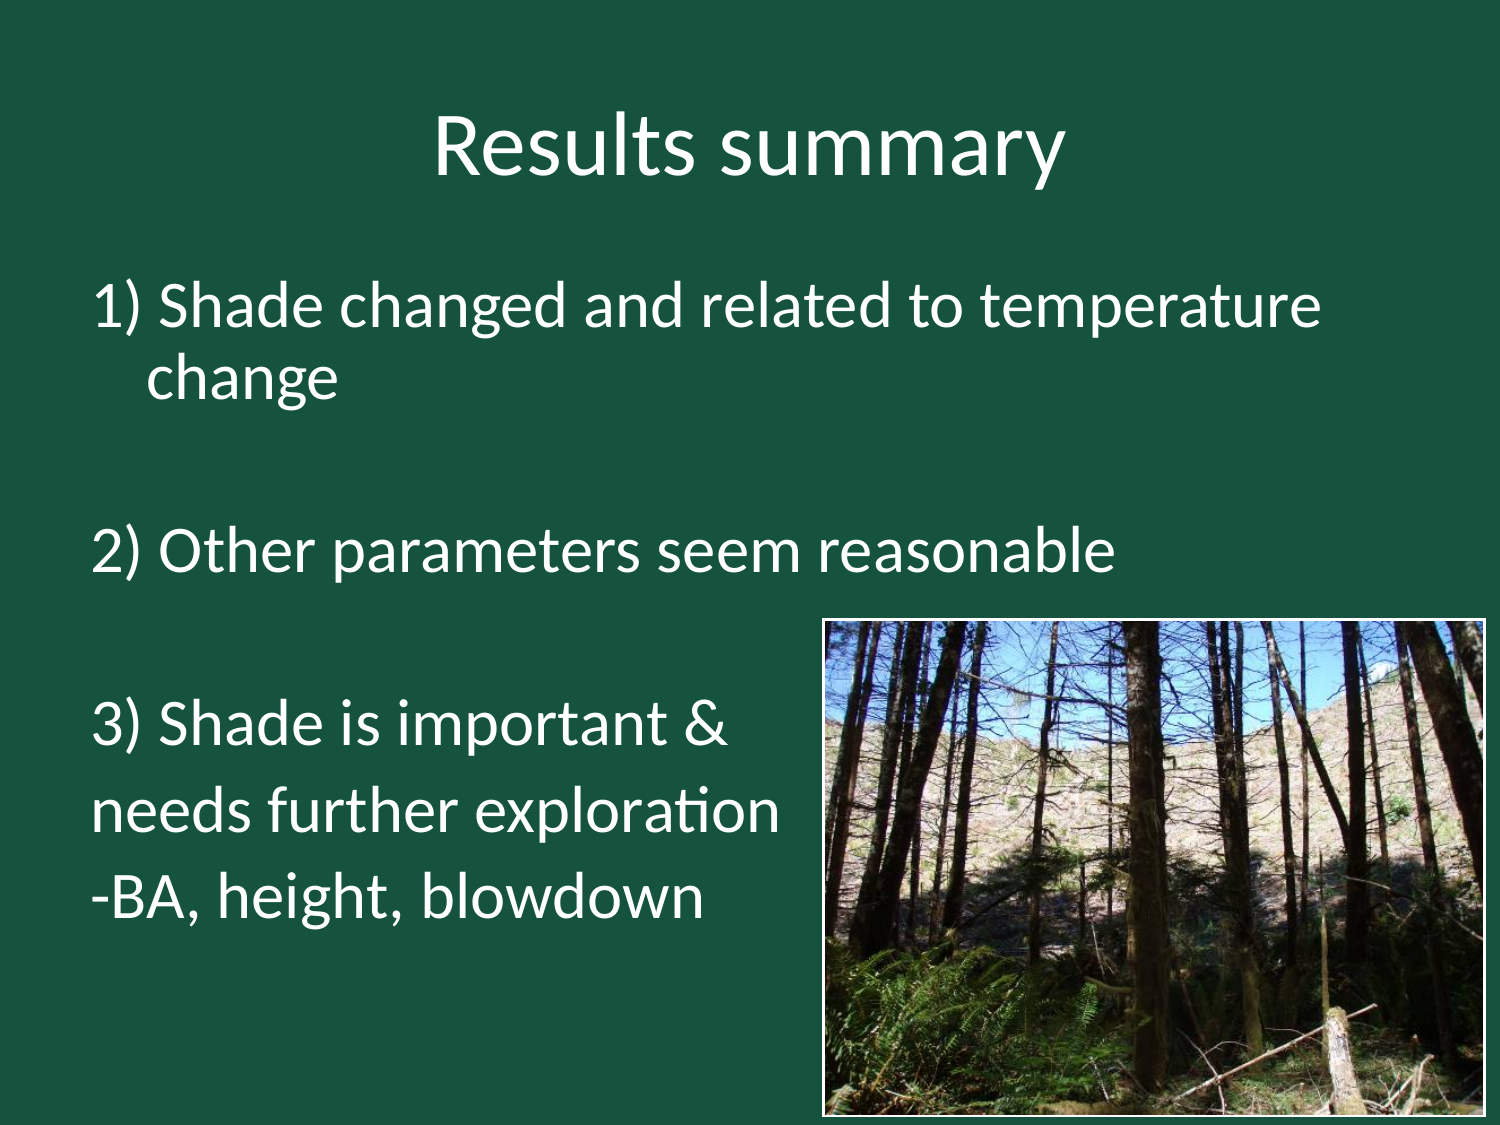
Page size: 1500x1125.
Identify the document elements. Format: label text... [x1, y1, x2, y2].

picture [824, 620, 1484, 1116]
title Results summary [75, 45, 1425, 233]
list 1) Shade changed and related to temperature change 2) Other parameters seem reasonable 3) Shade is important & needs further exploration -BA, height, blowdown [75, 262, 1500, 1100]
